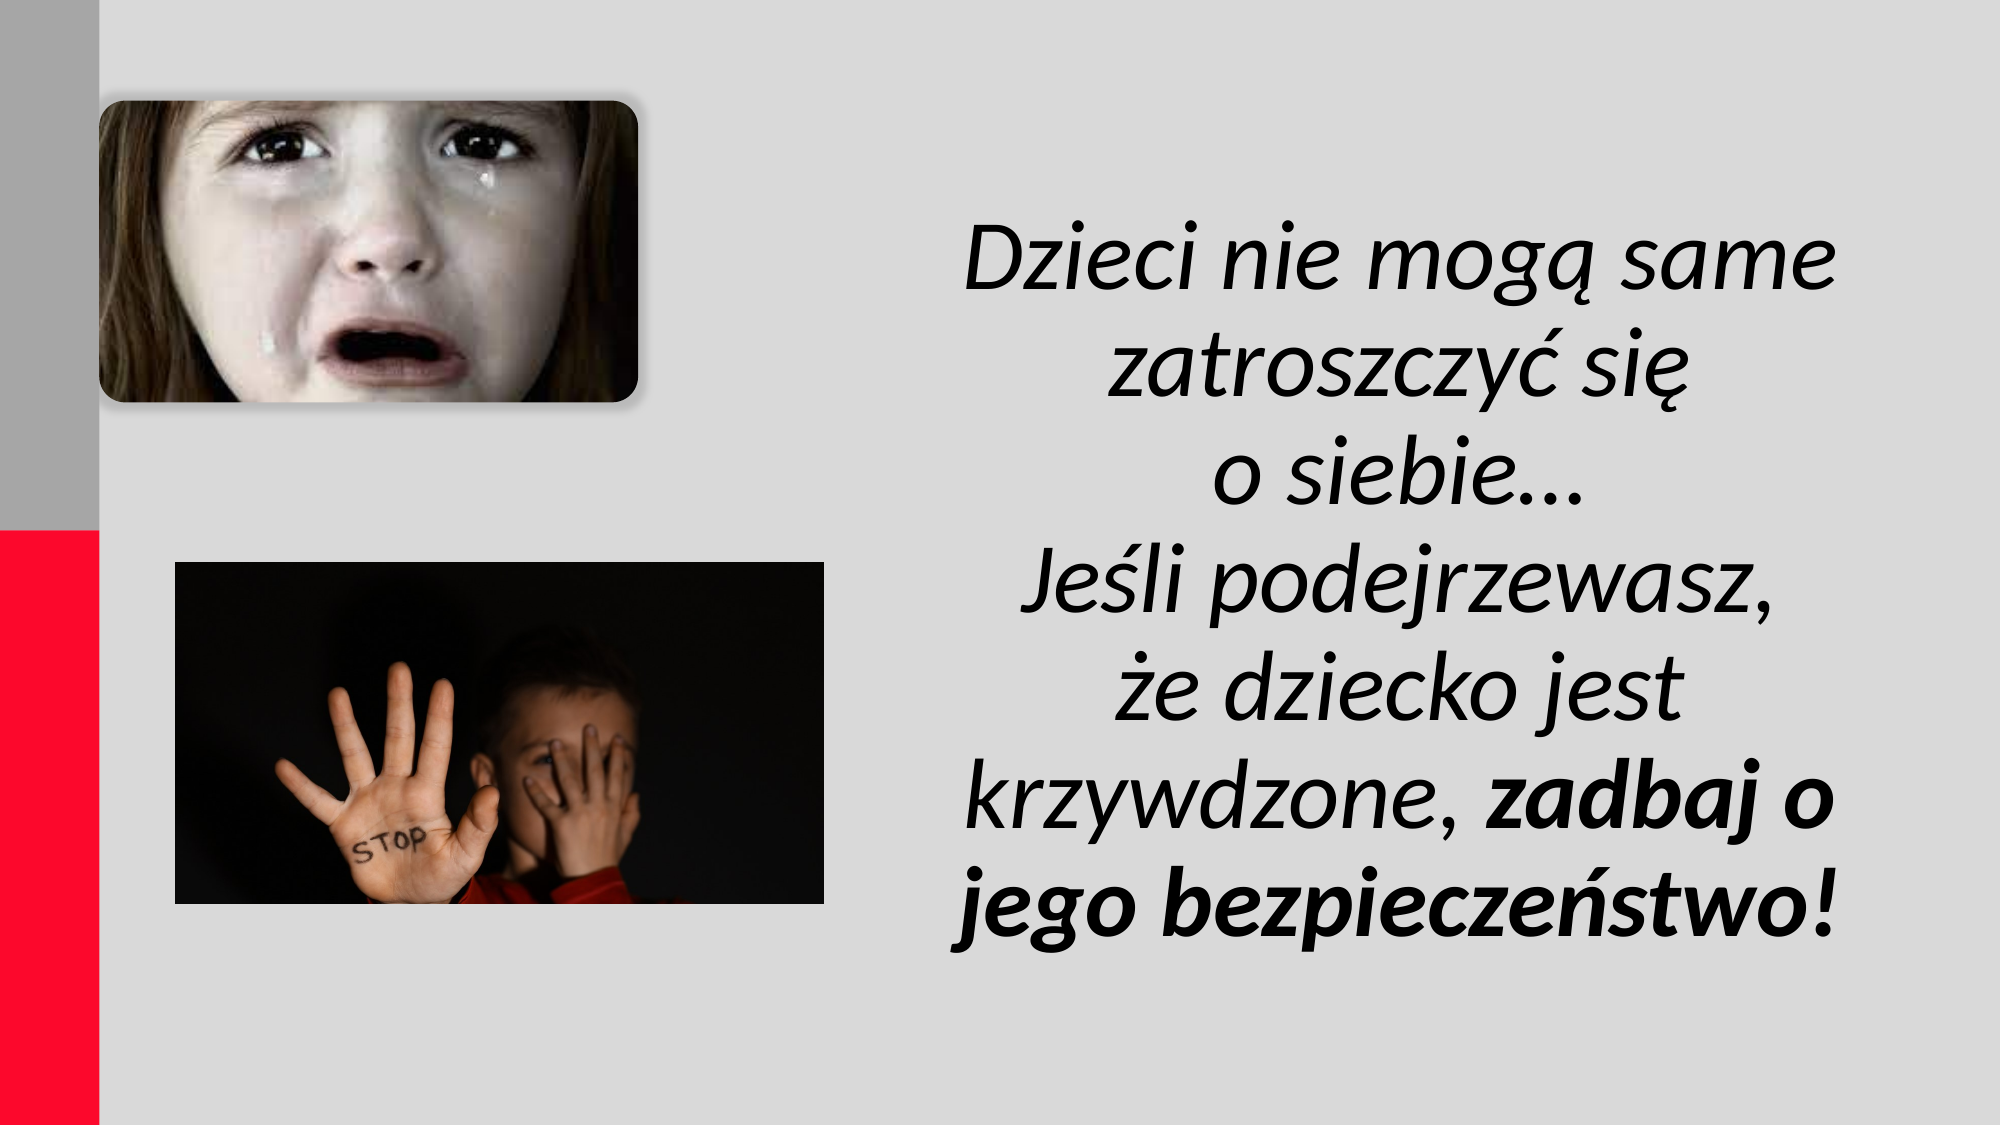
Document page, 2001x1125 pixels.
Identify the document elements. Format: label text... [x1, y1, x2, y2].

title Dzieci nie mogą same zatroszczyć się o siebie… Jeśli podejrzewasz, że dziecko jest krzywdzone, zadbaj o jego bezpieczeństwo! [859, 100, 1941, 1061]
picture [175, 562, 824, 904]
picture [99, 100, 639, 403]
text_box [0, 0, 100, 529]
text_box [0, 529, 100, 1125]
